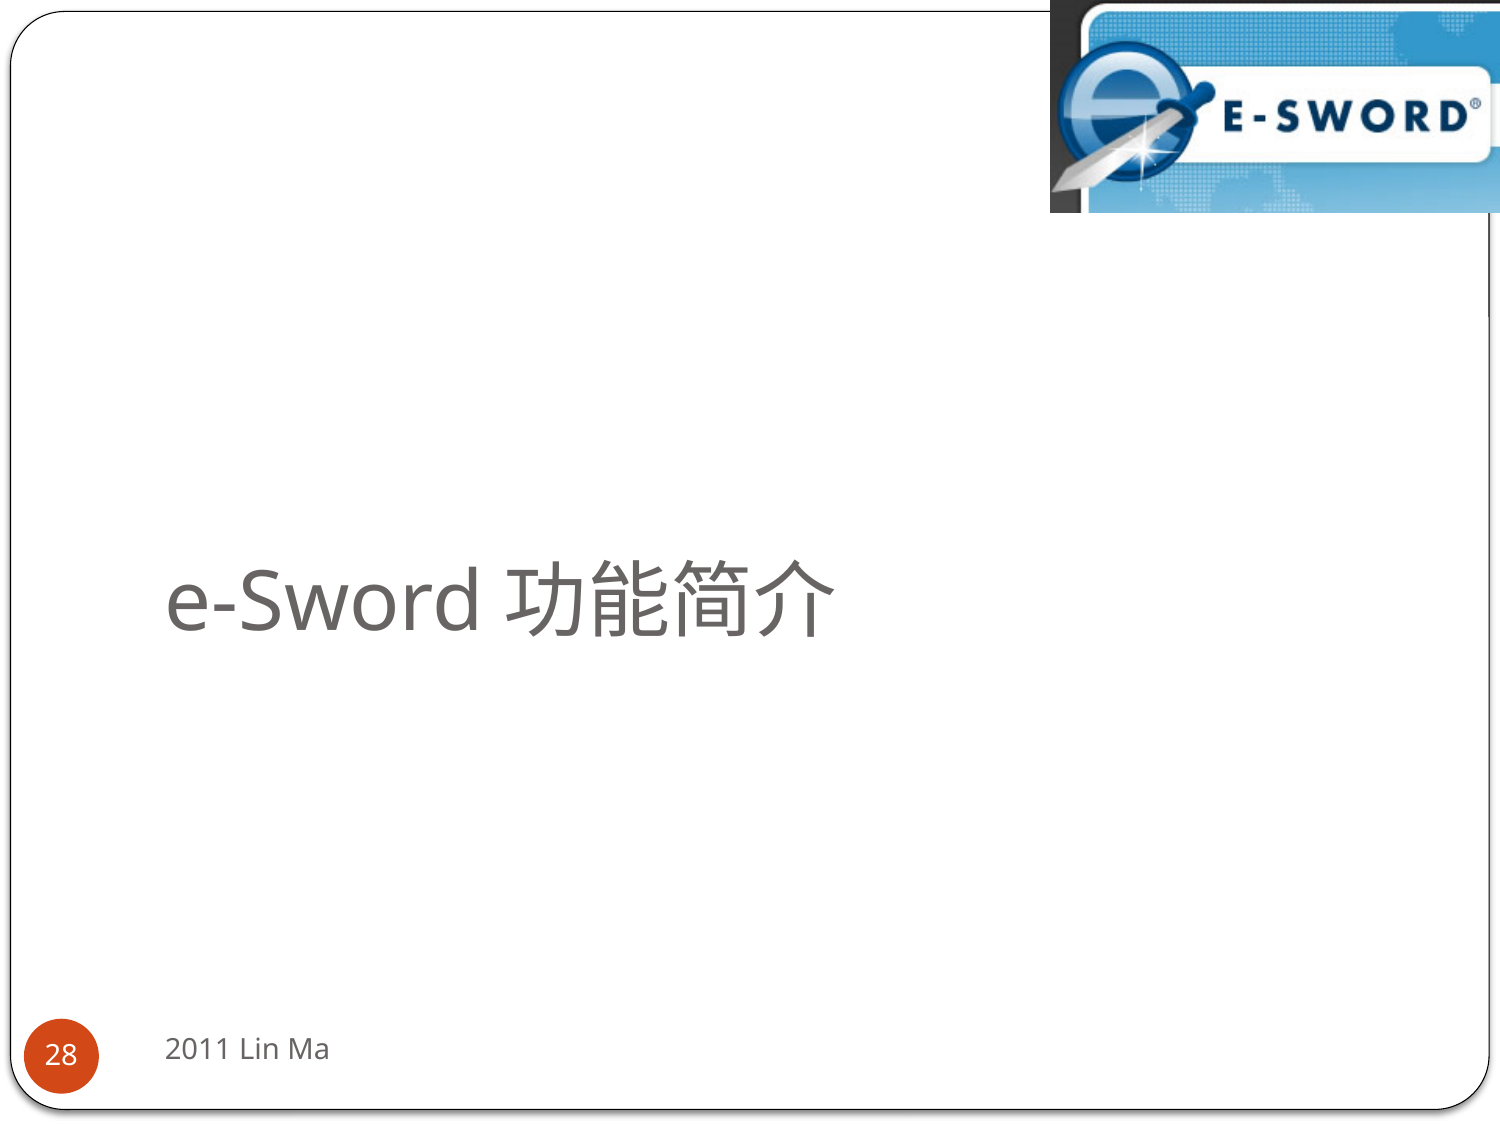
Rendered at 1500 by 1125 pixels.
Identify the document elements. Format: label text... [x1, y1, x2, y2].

slide_number 28 [23, 1018, 99, 1094]
title e-Sword功能简介 [150, 474, 1425, 663]
footer 2011 Lin Ma [150, 1012, 800, 1088]
picture [1049, 0, 1500, 213]
